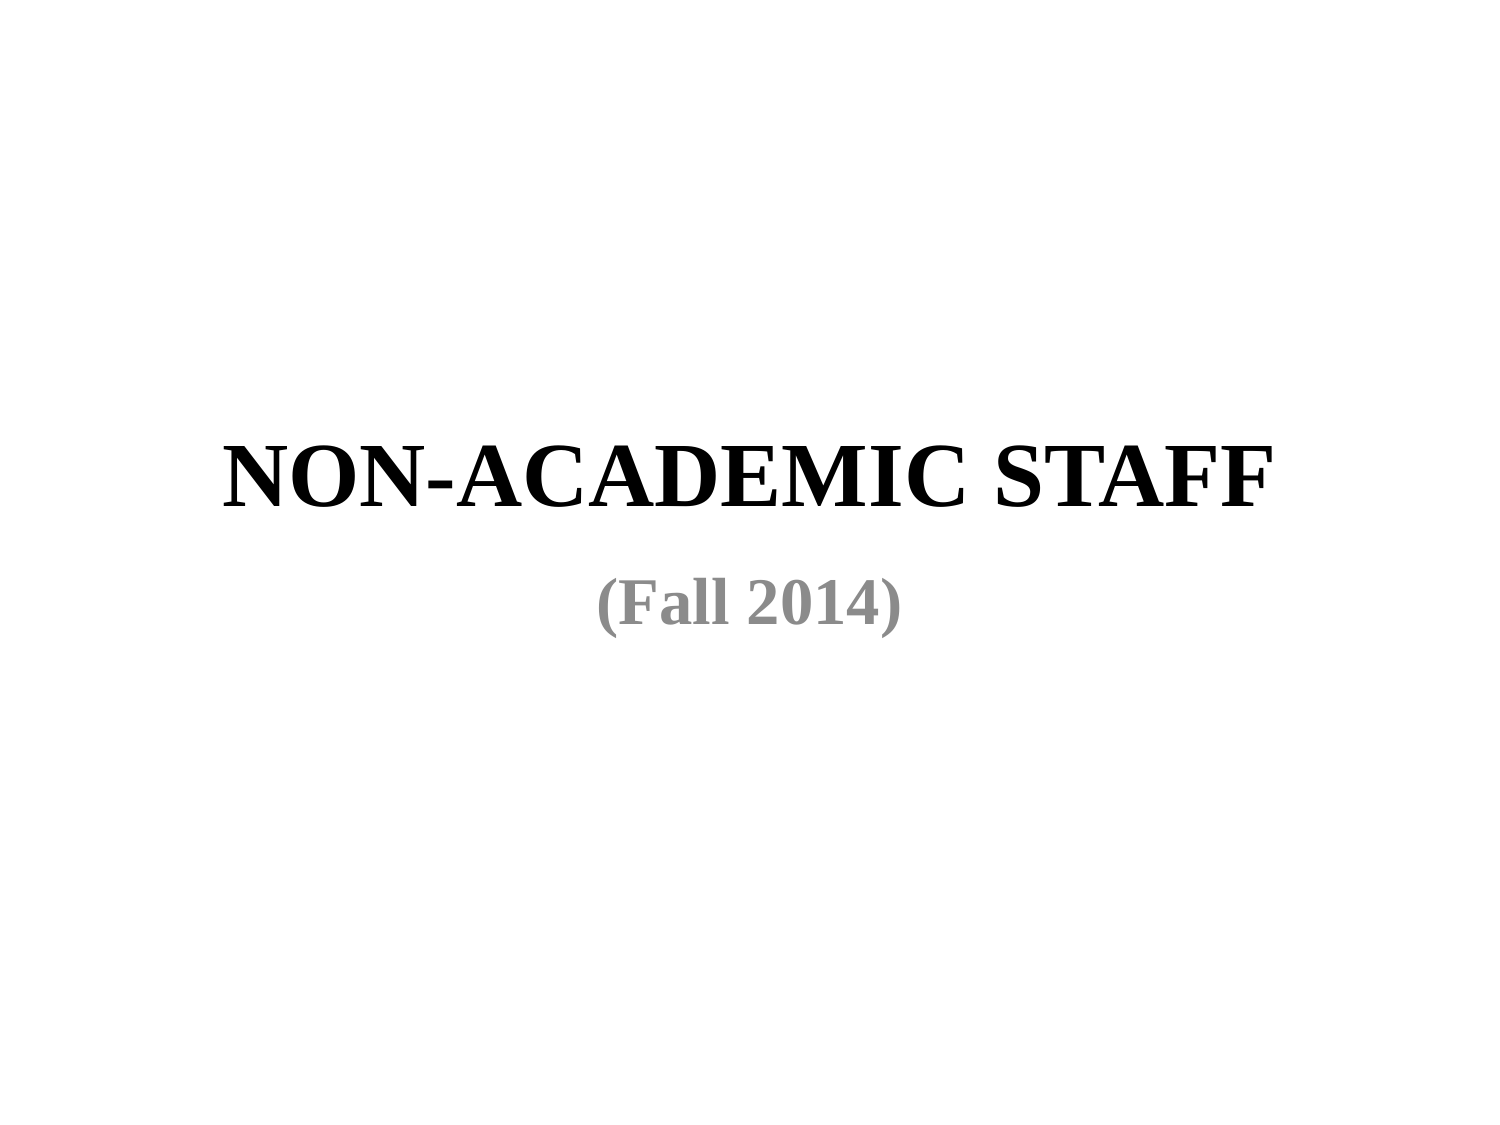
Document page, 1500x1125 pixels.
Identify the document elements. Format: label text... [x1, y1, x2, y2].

subtitle (Fall 2014) [225, 550, 1275, 925]
title NON-ACADEMIC STAFF [112, 349, 1388, 591]
